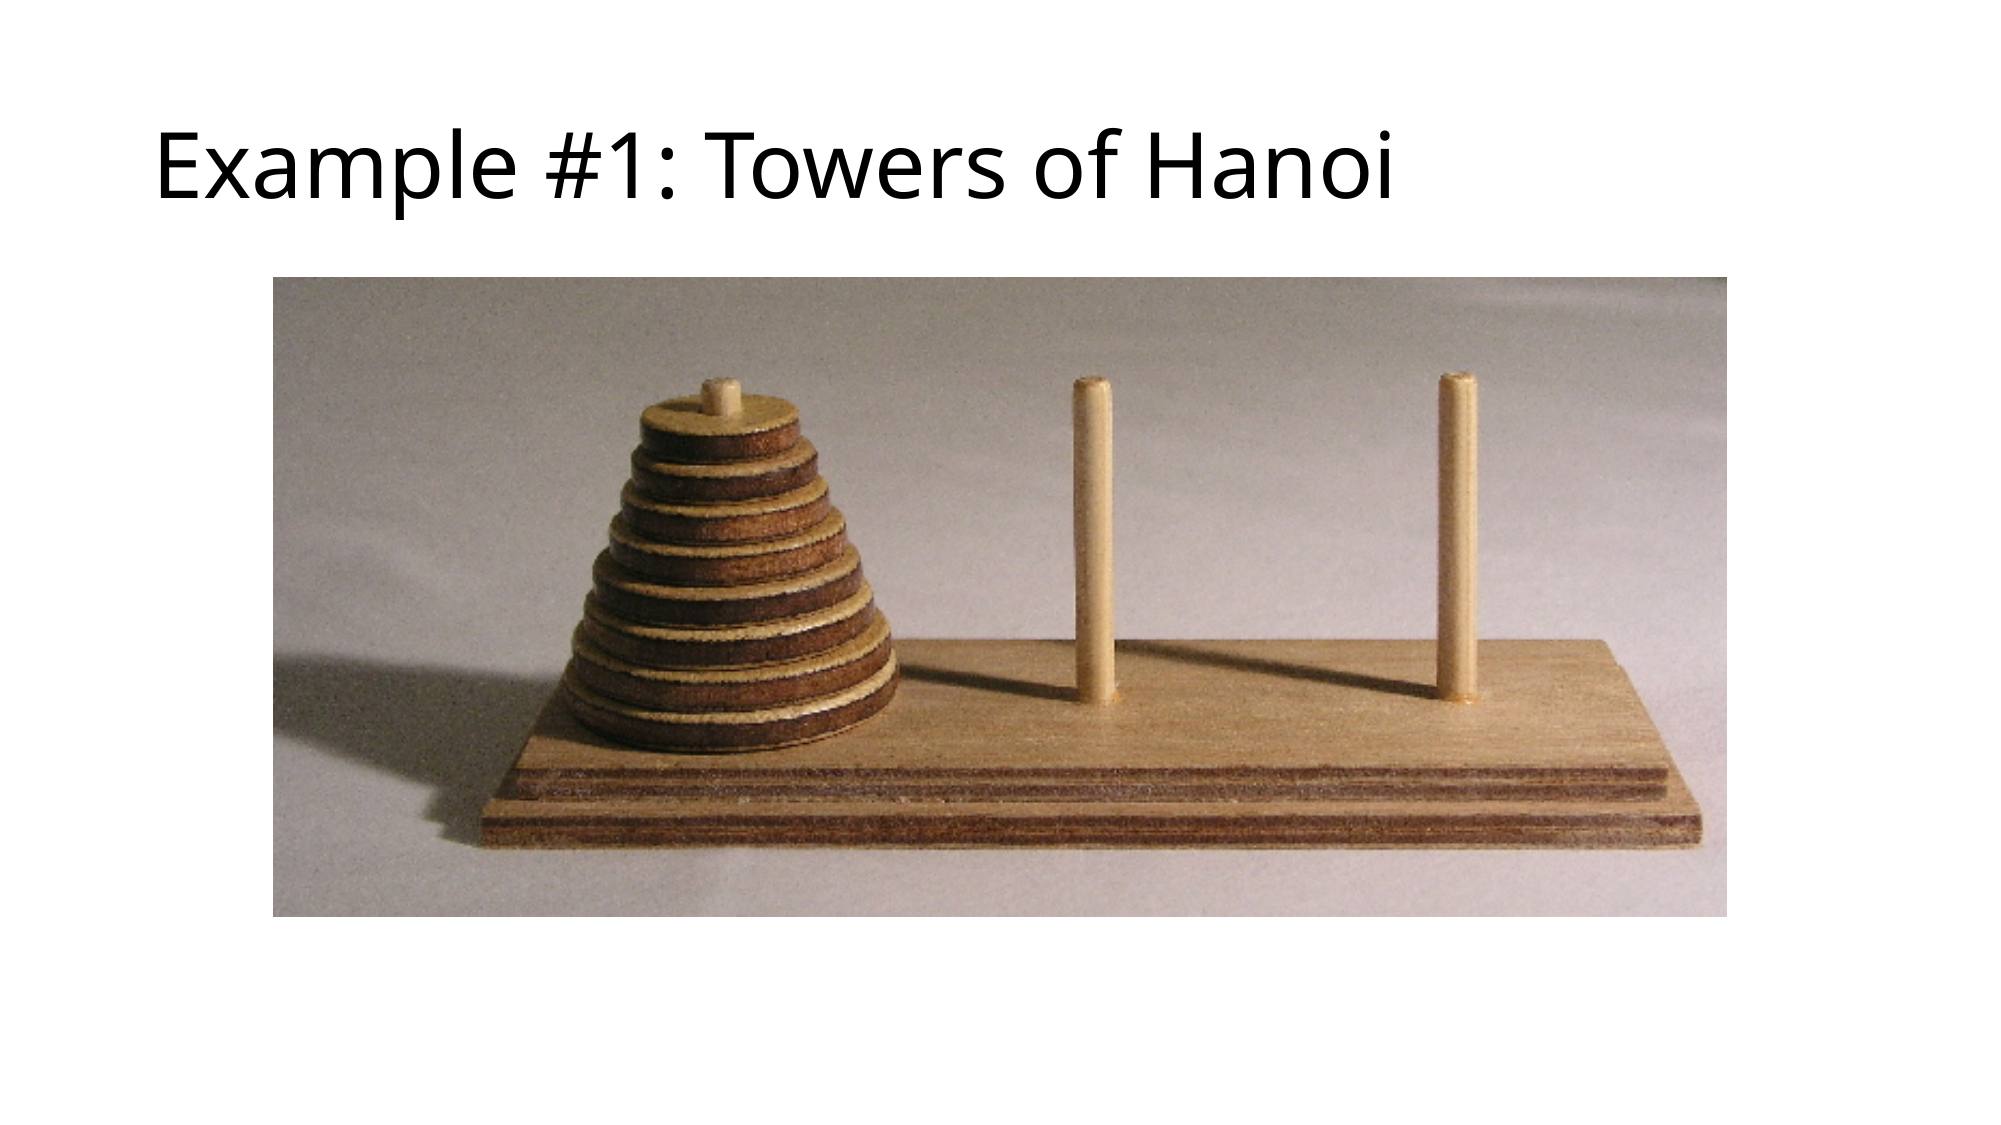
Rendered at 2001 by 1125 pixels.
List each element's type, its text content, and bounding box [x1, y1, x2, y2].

picture [273, 277, 1727, 917]
title Example #1: Towers of Hanoi [137, 59, 1863, 278]
